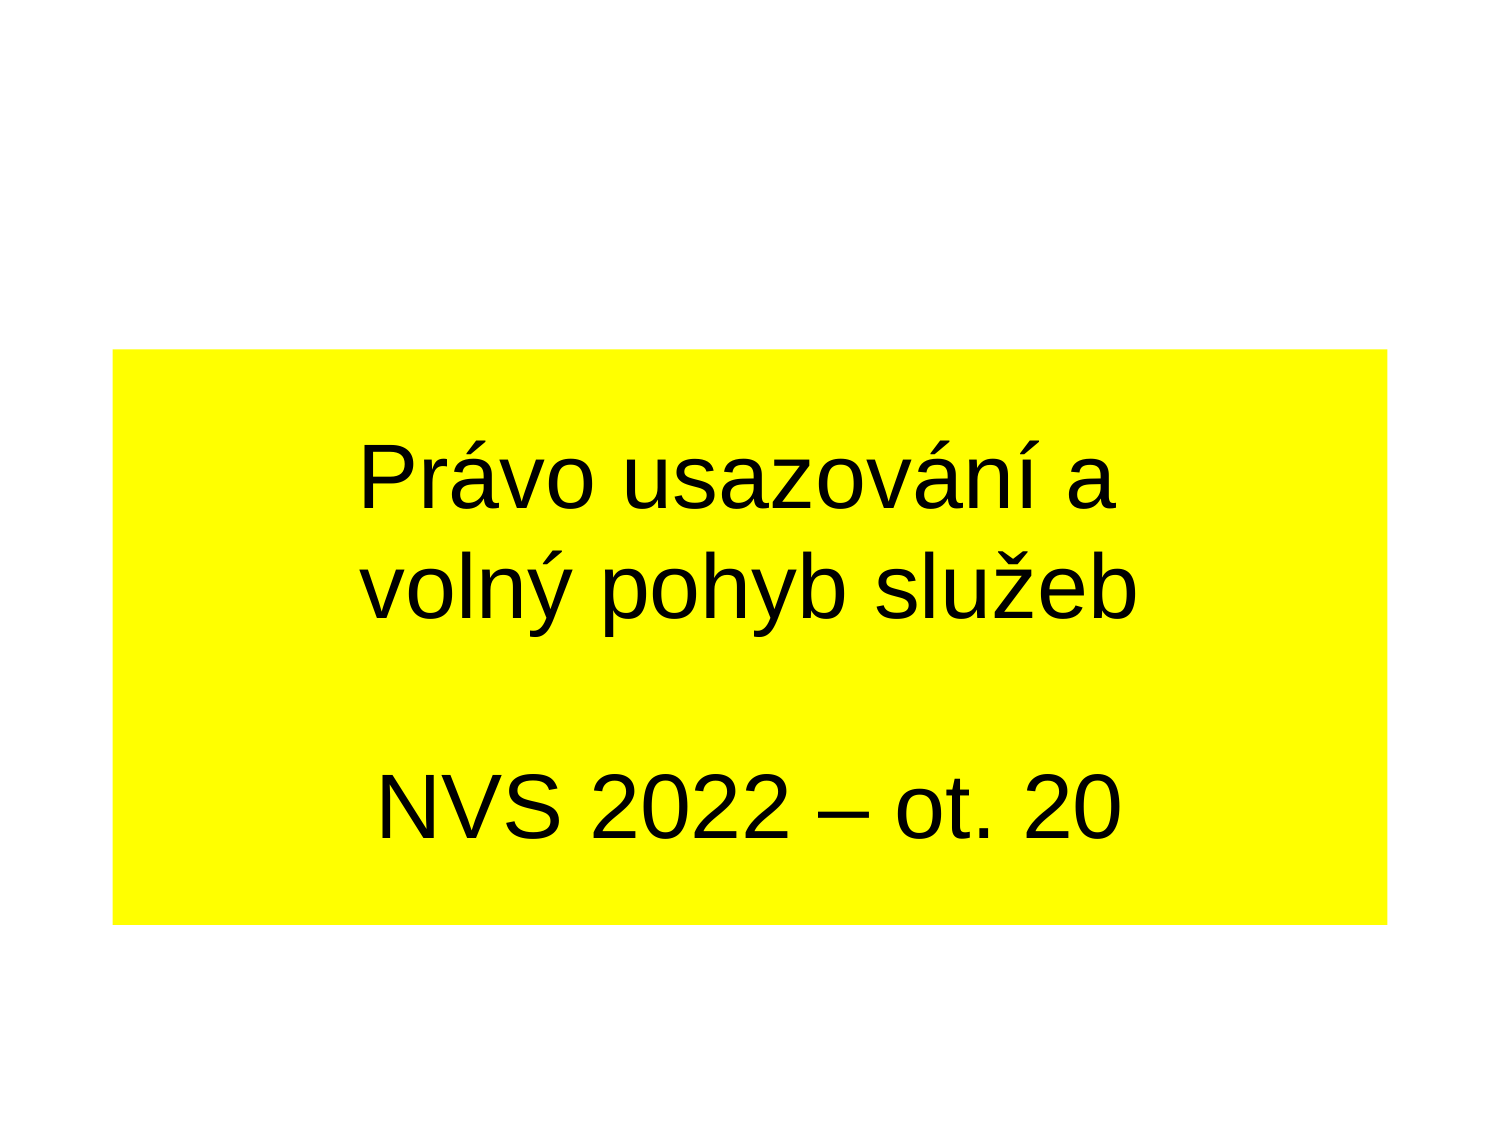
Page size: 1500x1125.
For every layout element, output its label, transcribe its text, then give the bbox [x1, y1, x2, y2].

subtitle [225, 637, 1275, 925]
title Právo usazování a volný pohyb služeb NVS 2022 – ot. 20 [112, 349, 1388, 925]
